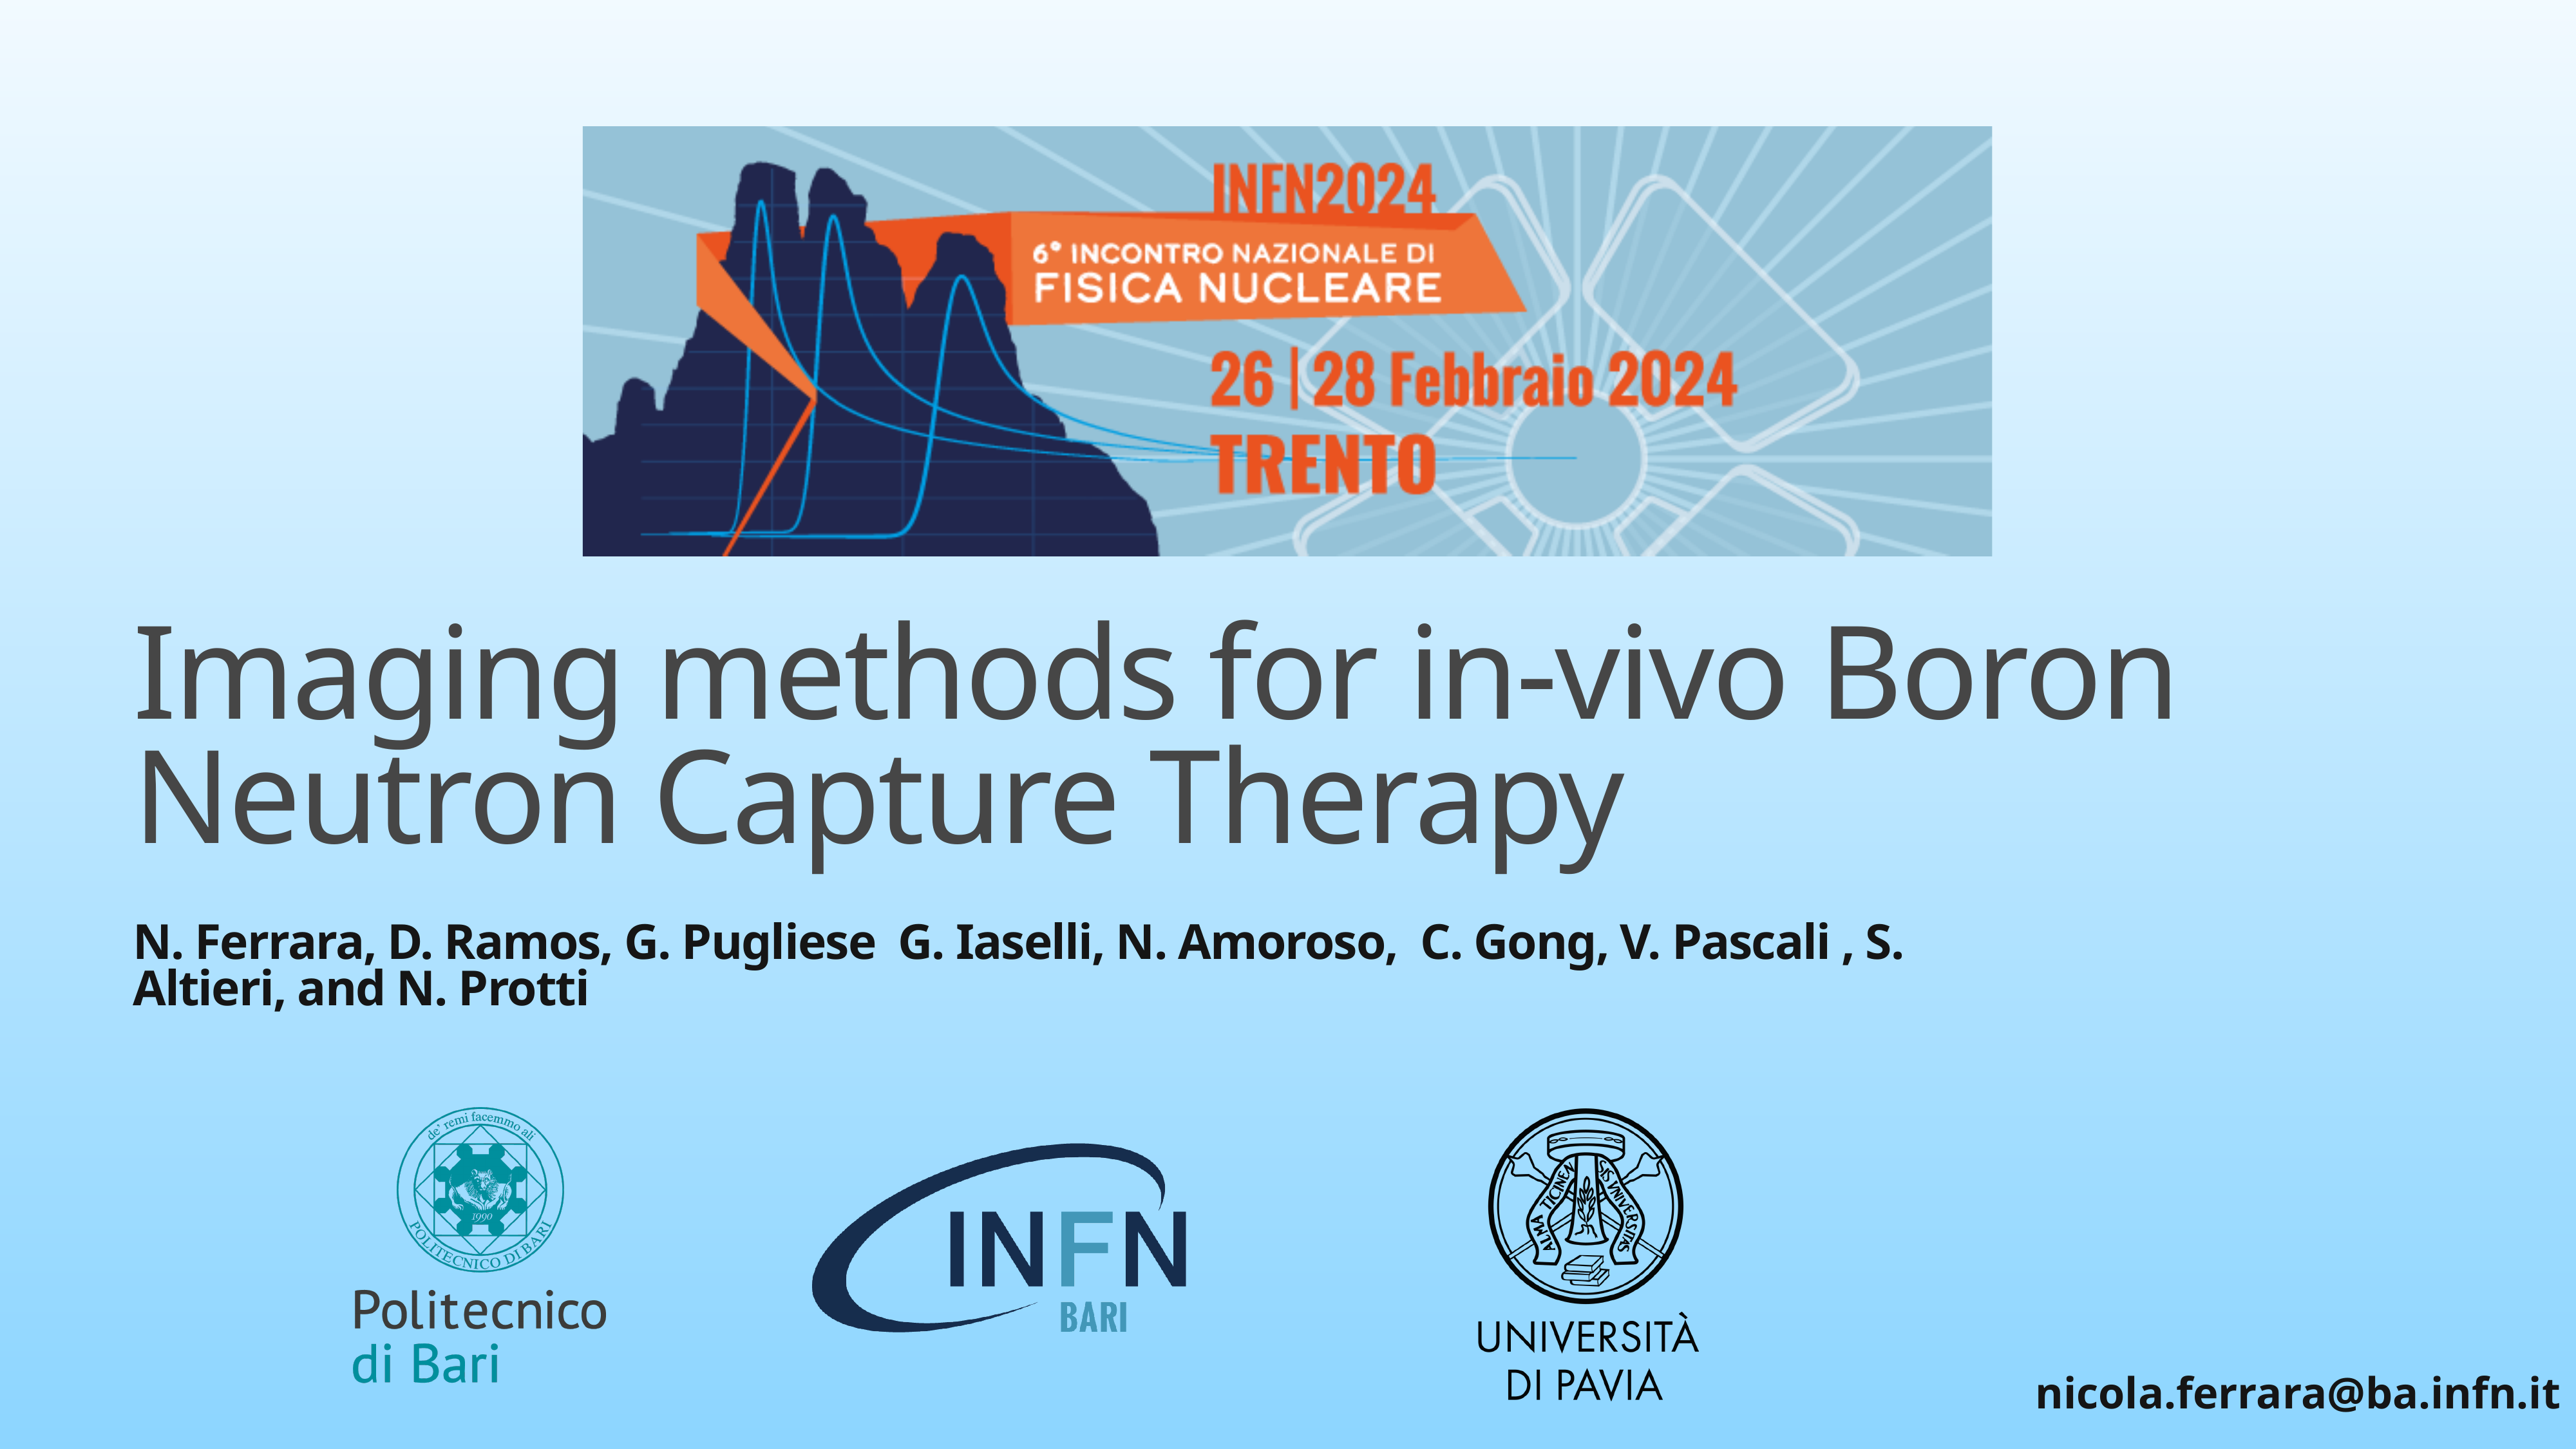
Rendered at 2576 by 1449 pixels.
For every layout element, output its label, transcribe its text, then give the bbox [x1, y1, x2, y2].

title Imaging methods for in-vivo Boron Neutron Capture Therapy [127, 486, 2449, 874]
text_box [347, 1103, 609, 1423]
picture [768, 1133, 1278, 1364]
picture [582, 126, 1993, 557]
text_box nicola.ferrara@ba.infn.it [2030, 1360, 2566, 1423]
text_box N. Ferrara, D. Ramos, G. Pugliese G. Iaselli, N. Amoroso, C. Gong, V. Pascali , S. Altieri, and N. Protti [127, 916, 1931, 1061]
picture [1474, 1108, 1710, 1412]
